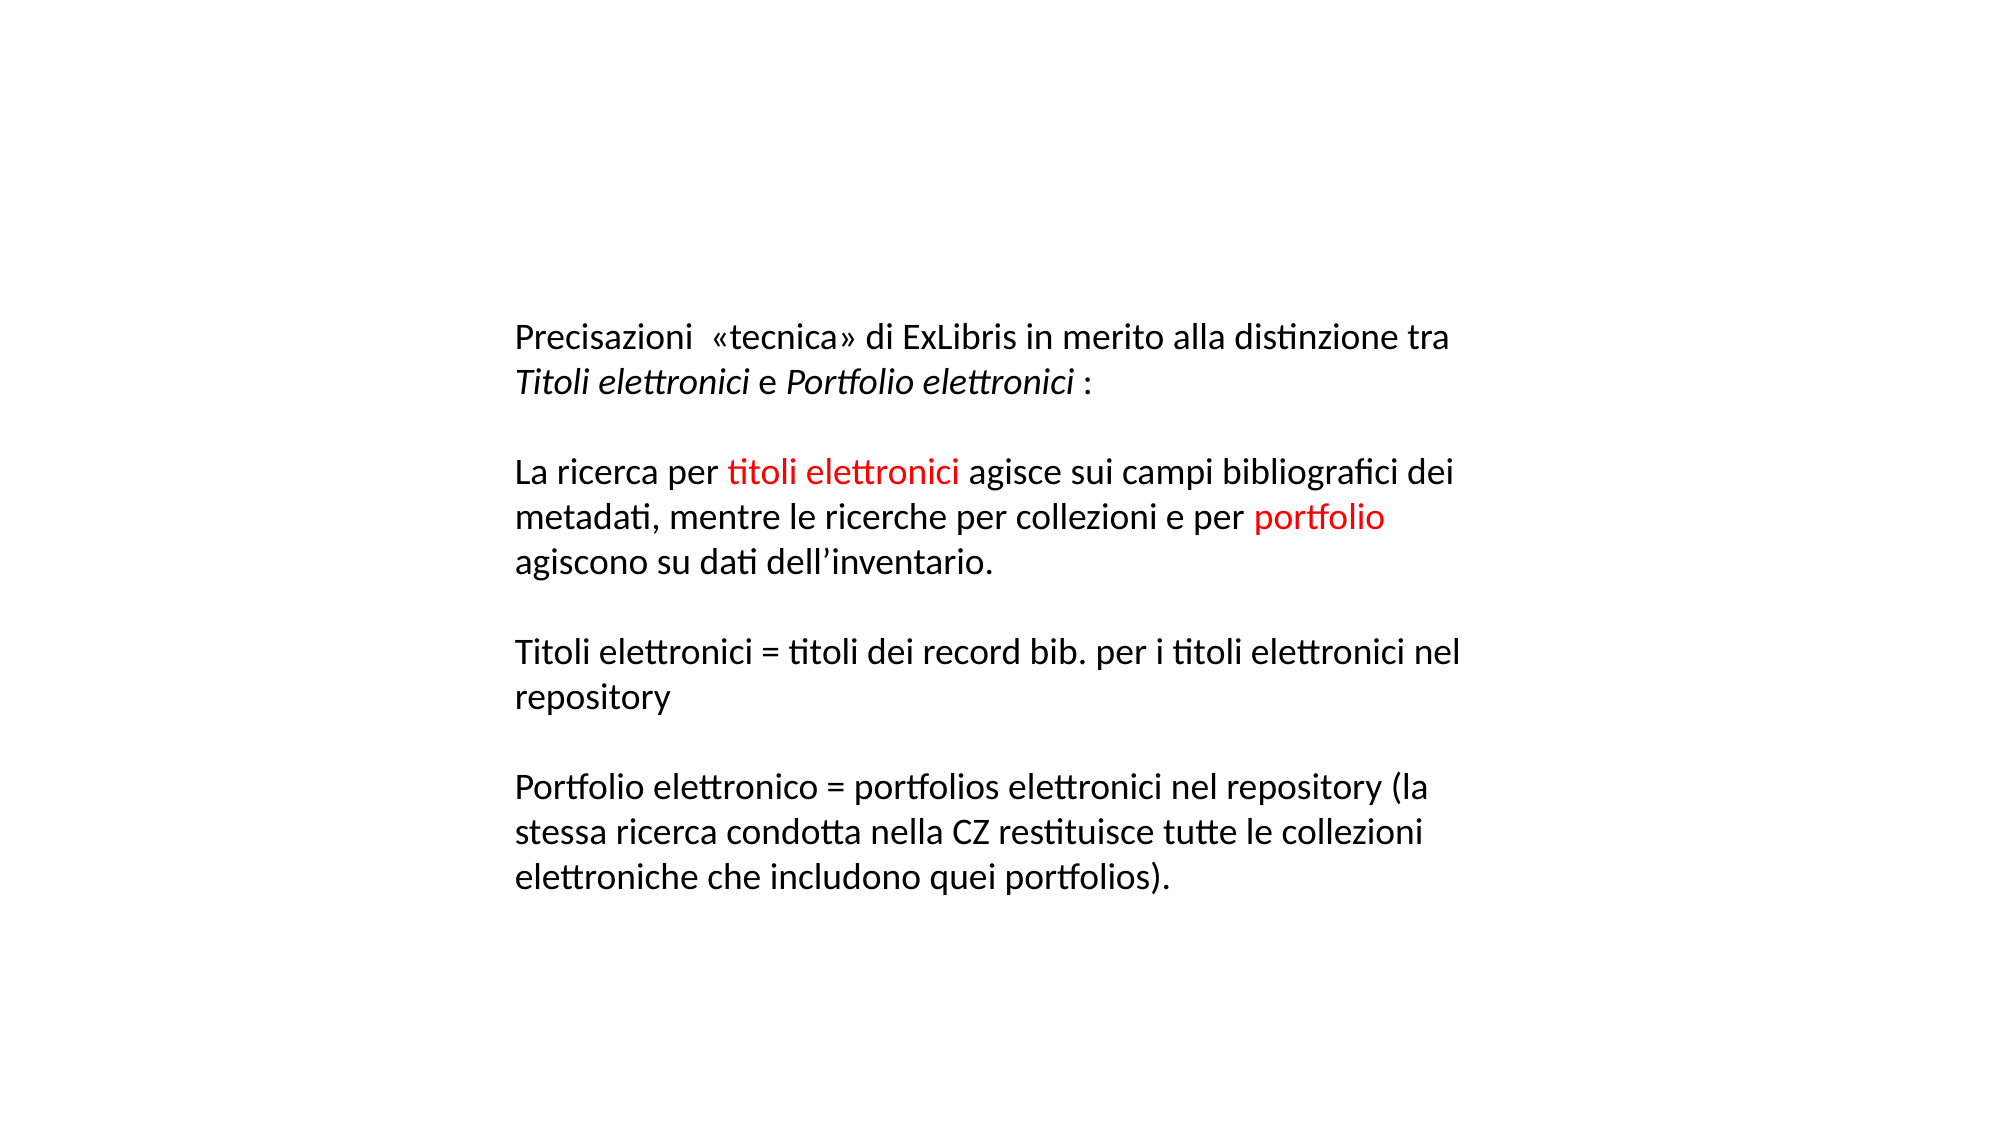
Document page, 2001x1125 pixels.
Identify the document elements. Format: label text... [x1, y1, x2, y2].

text_box Precisazioni «tecnica» di ExLibris in merito alla distinzione tra Titoli elettronici e Portfolio elettronici : La ricerca per titoli elettronici agisce sui campi bibliografici dei metadati, mentre le ricerche per collezioni e per portfolio agiscono su dati dell’inventario. Titoli elettronici = titoli dei record bib. per i titoli elettronici nel repository Portfolio elettronico = portfolios elettronici nel repository (la stessa ricerca condotta nella CZ restituisce tutte le collezioni elettroniche che includono quei portfolios). [500, 304, 1500, 995]
